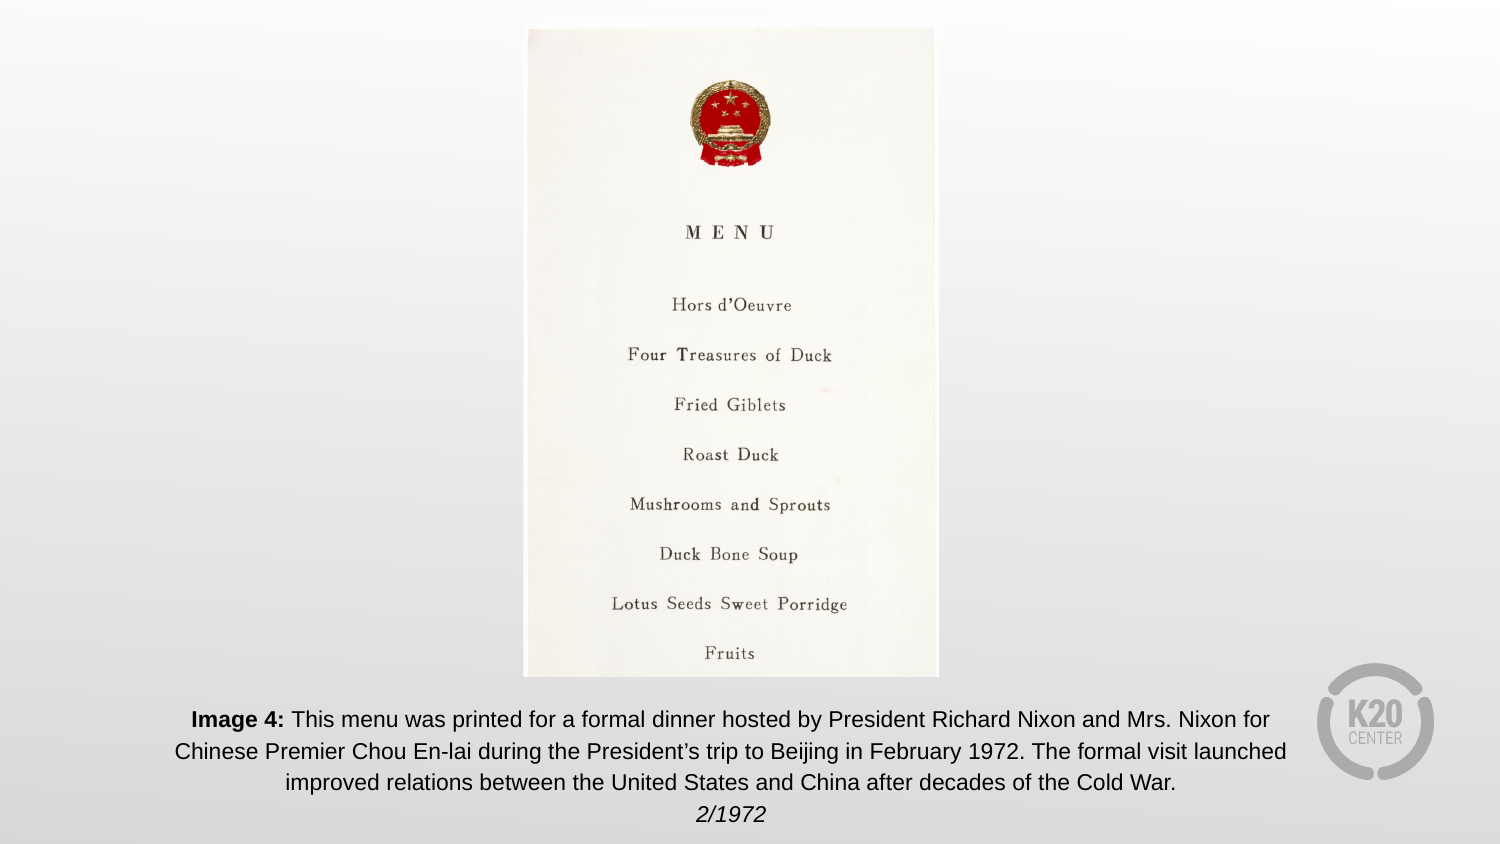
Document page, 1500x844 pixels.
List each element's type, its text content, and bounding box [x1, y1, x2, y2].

picture [1300, 646, 1451, 797]
picture [523, 21, 940, 677]
text_box Image 4: This menu was printed for a formal dinner hosted by President Richard Nixon and Mrs. Nixon for Chinese Premier Chou En-lai during the President’s trip to Beijing in February 1972. The formal visit launched improved relations between the United States and China after decades of the Cold War. 2/1972 [146, 685, 1316, 842]
